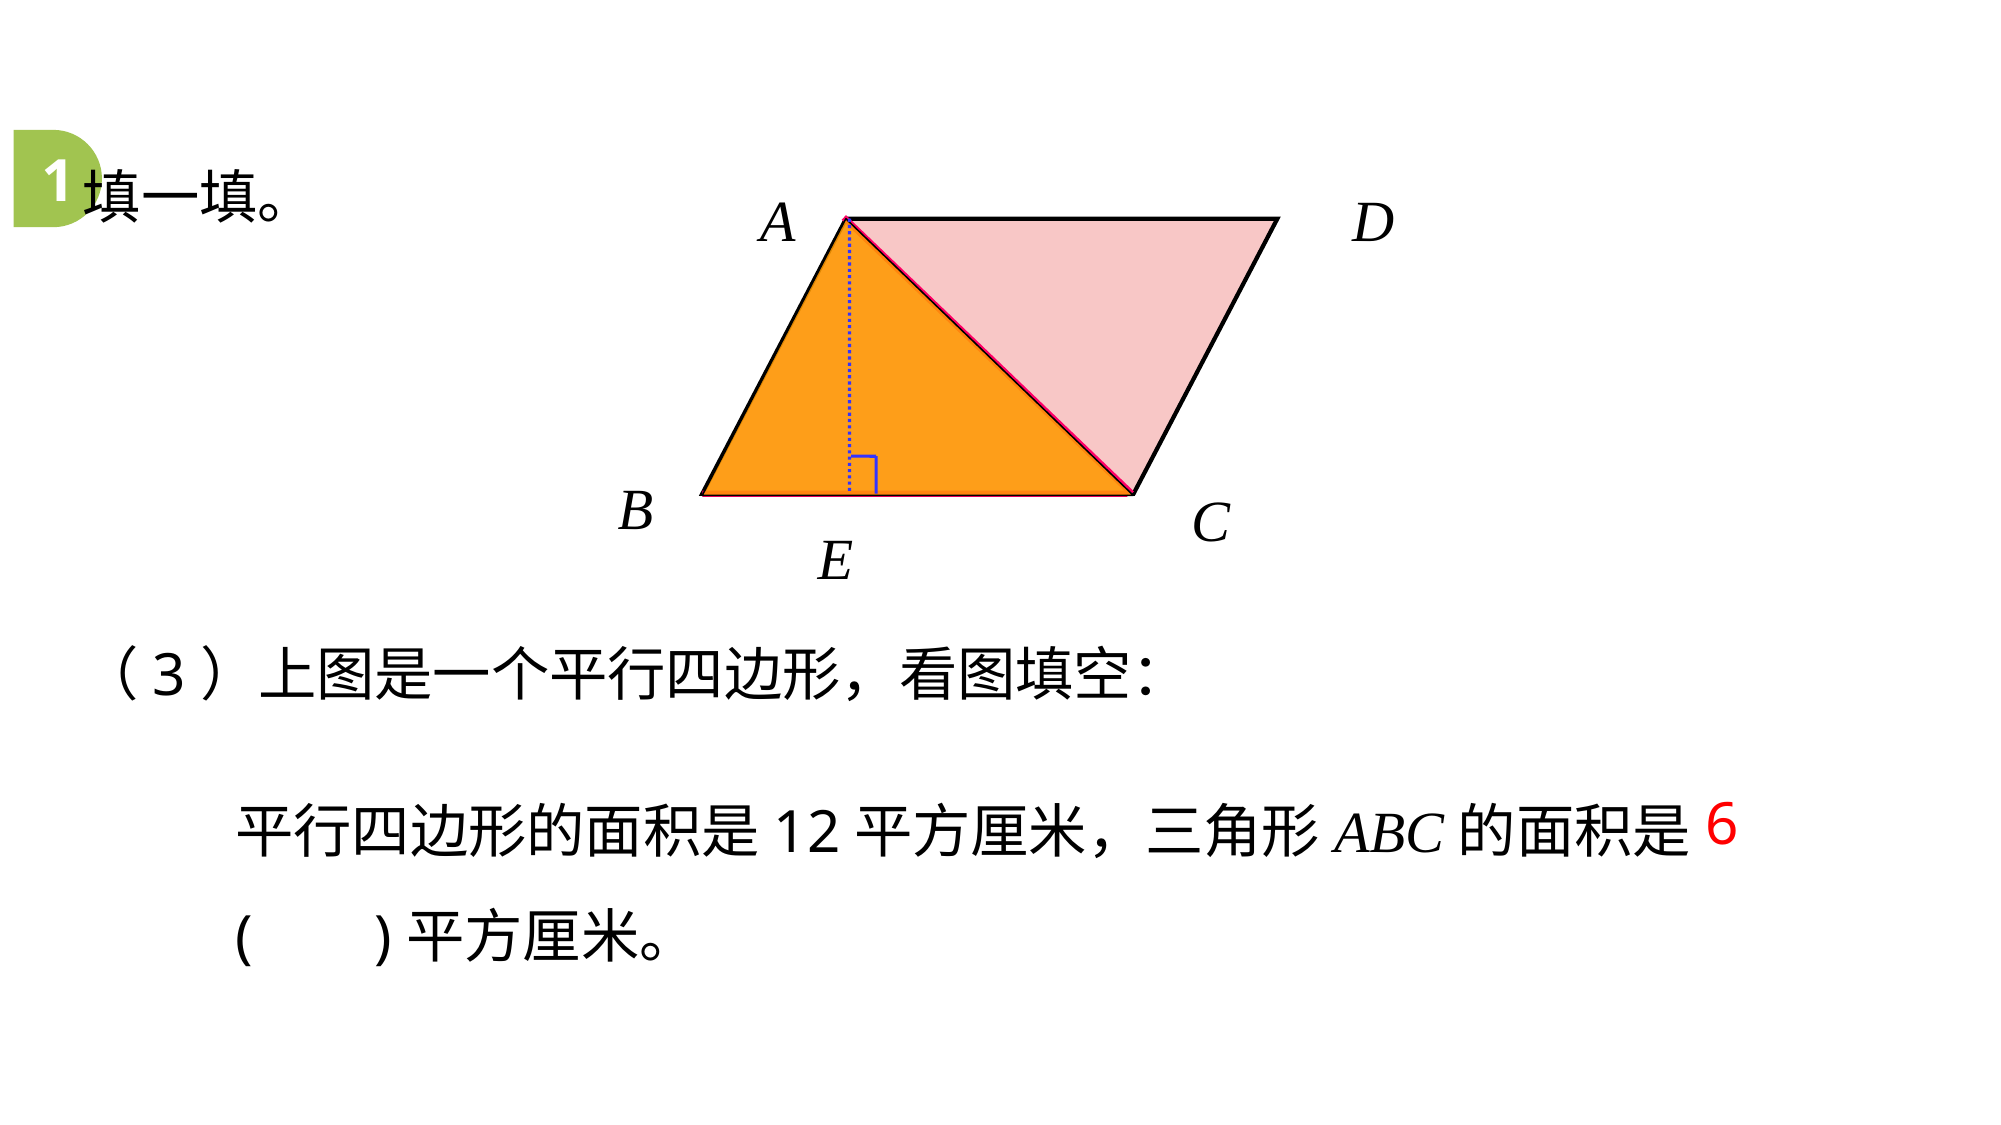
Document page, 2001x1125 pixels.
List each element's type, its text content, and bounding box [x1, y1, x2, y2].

text_box C [1176, 476, 1245, 561]
text_box 6 [1659, 778, 1785, 864]
text_box 平行四边形的面积是12平方厘米，三角形ABC的面积是( )平方厘米。 [220, 752, 1860, 977]
text_box [850, 218, 1278, 494]
text_box B [602, 463, 668, 549]
text_box 1 [12, 128, 68, 229]
text_box E [802, 513, 869, 599]
text_box [702, 218, 1134, 496]
text_box 填一填。 [68, 117, 421, 238]
text_box A [744, 176, 811, 261]
text_box D [1337, 176, 1409, 261]
text_box （3）上图是一个平行四边形，看图填空： [65, 629, 1206, 714]
